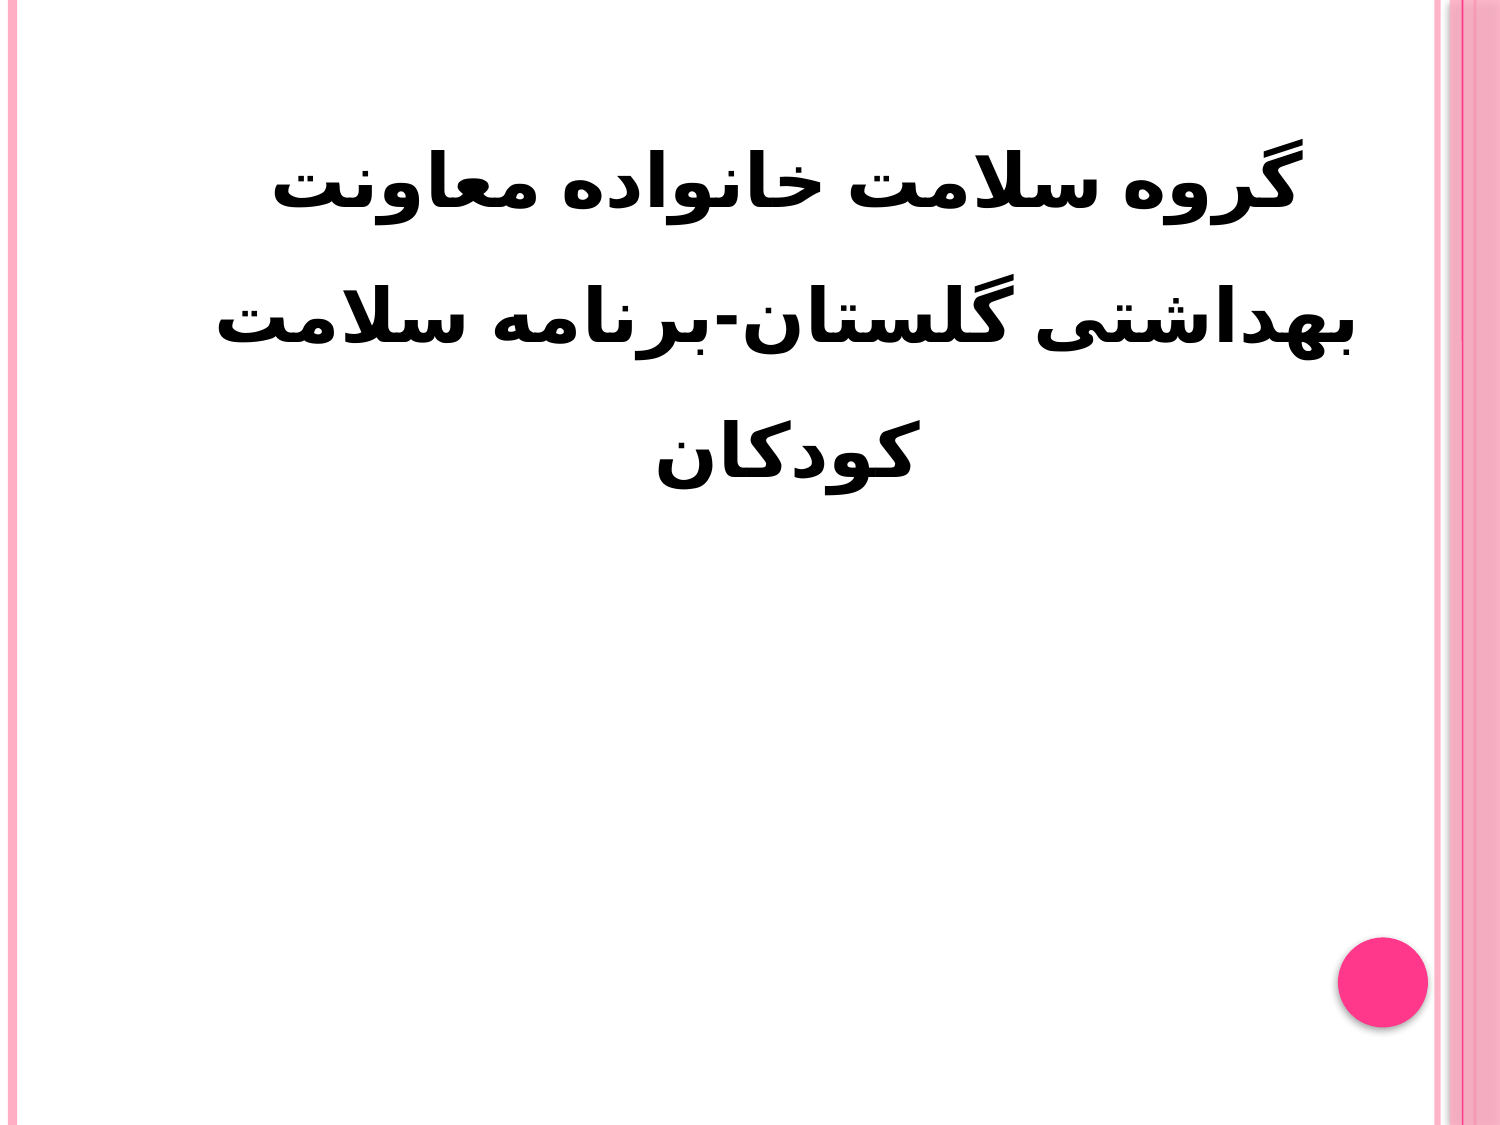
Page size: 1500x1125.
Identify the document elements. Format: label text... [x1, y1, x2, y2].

title گروه سلامت خانواده معاونت بهداشتی گلستان-برنامه سلامت کودکان [174, 200, 1400, 500]
